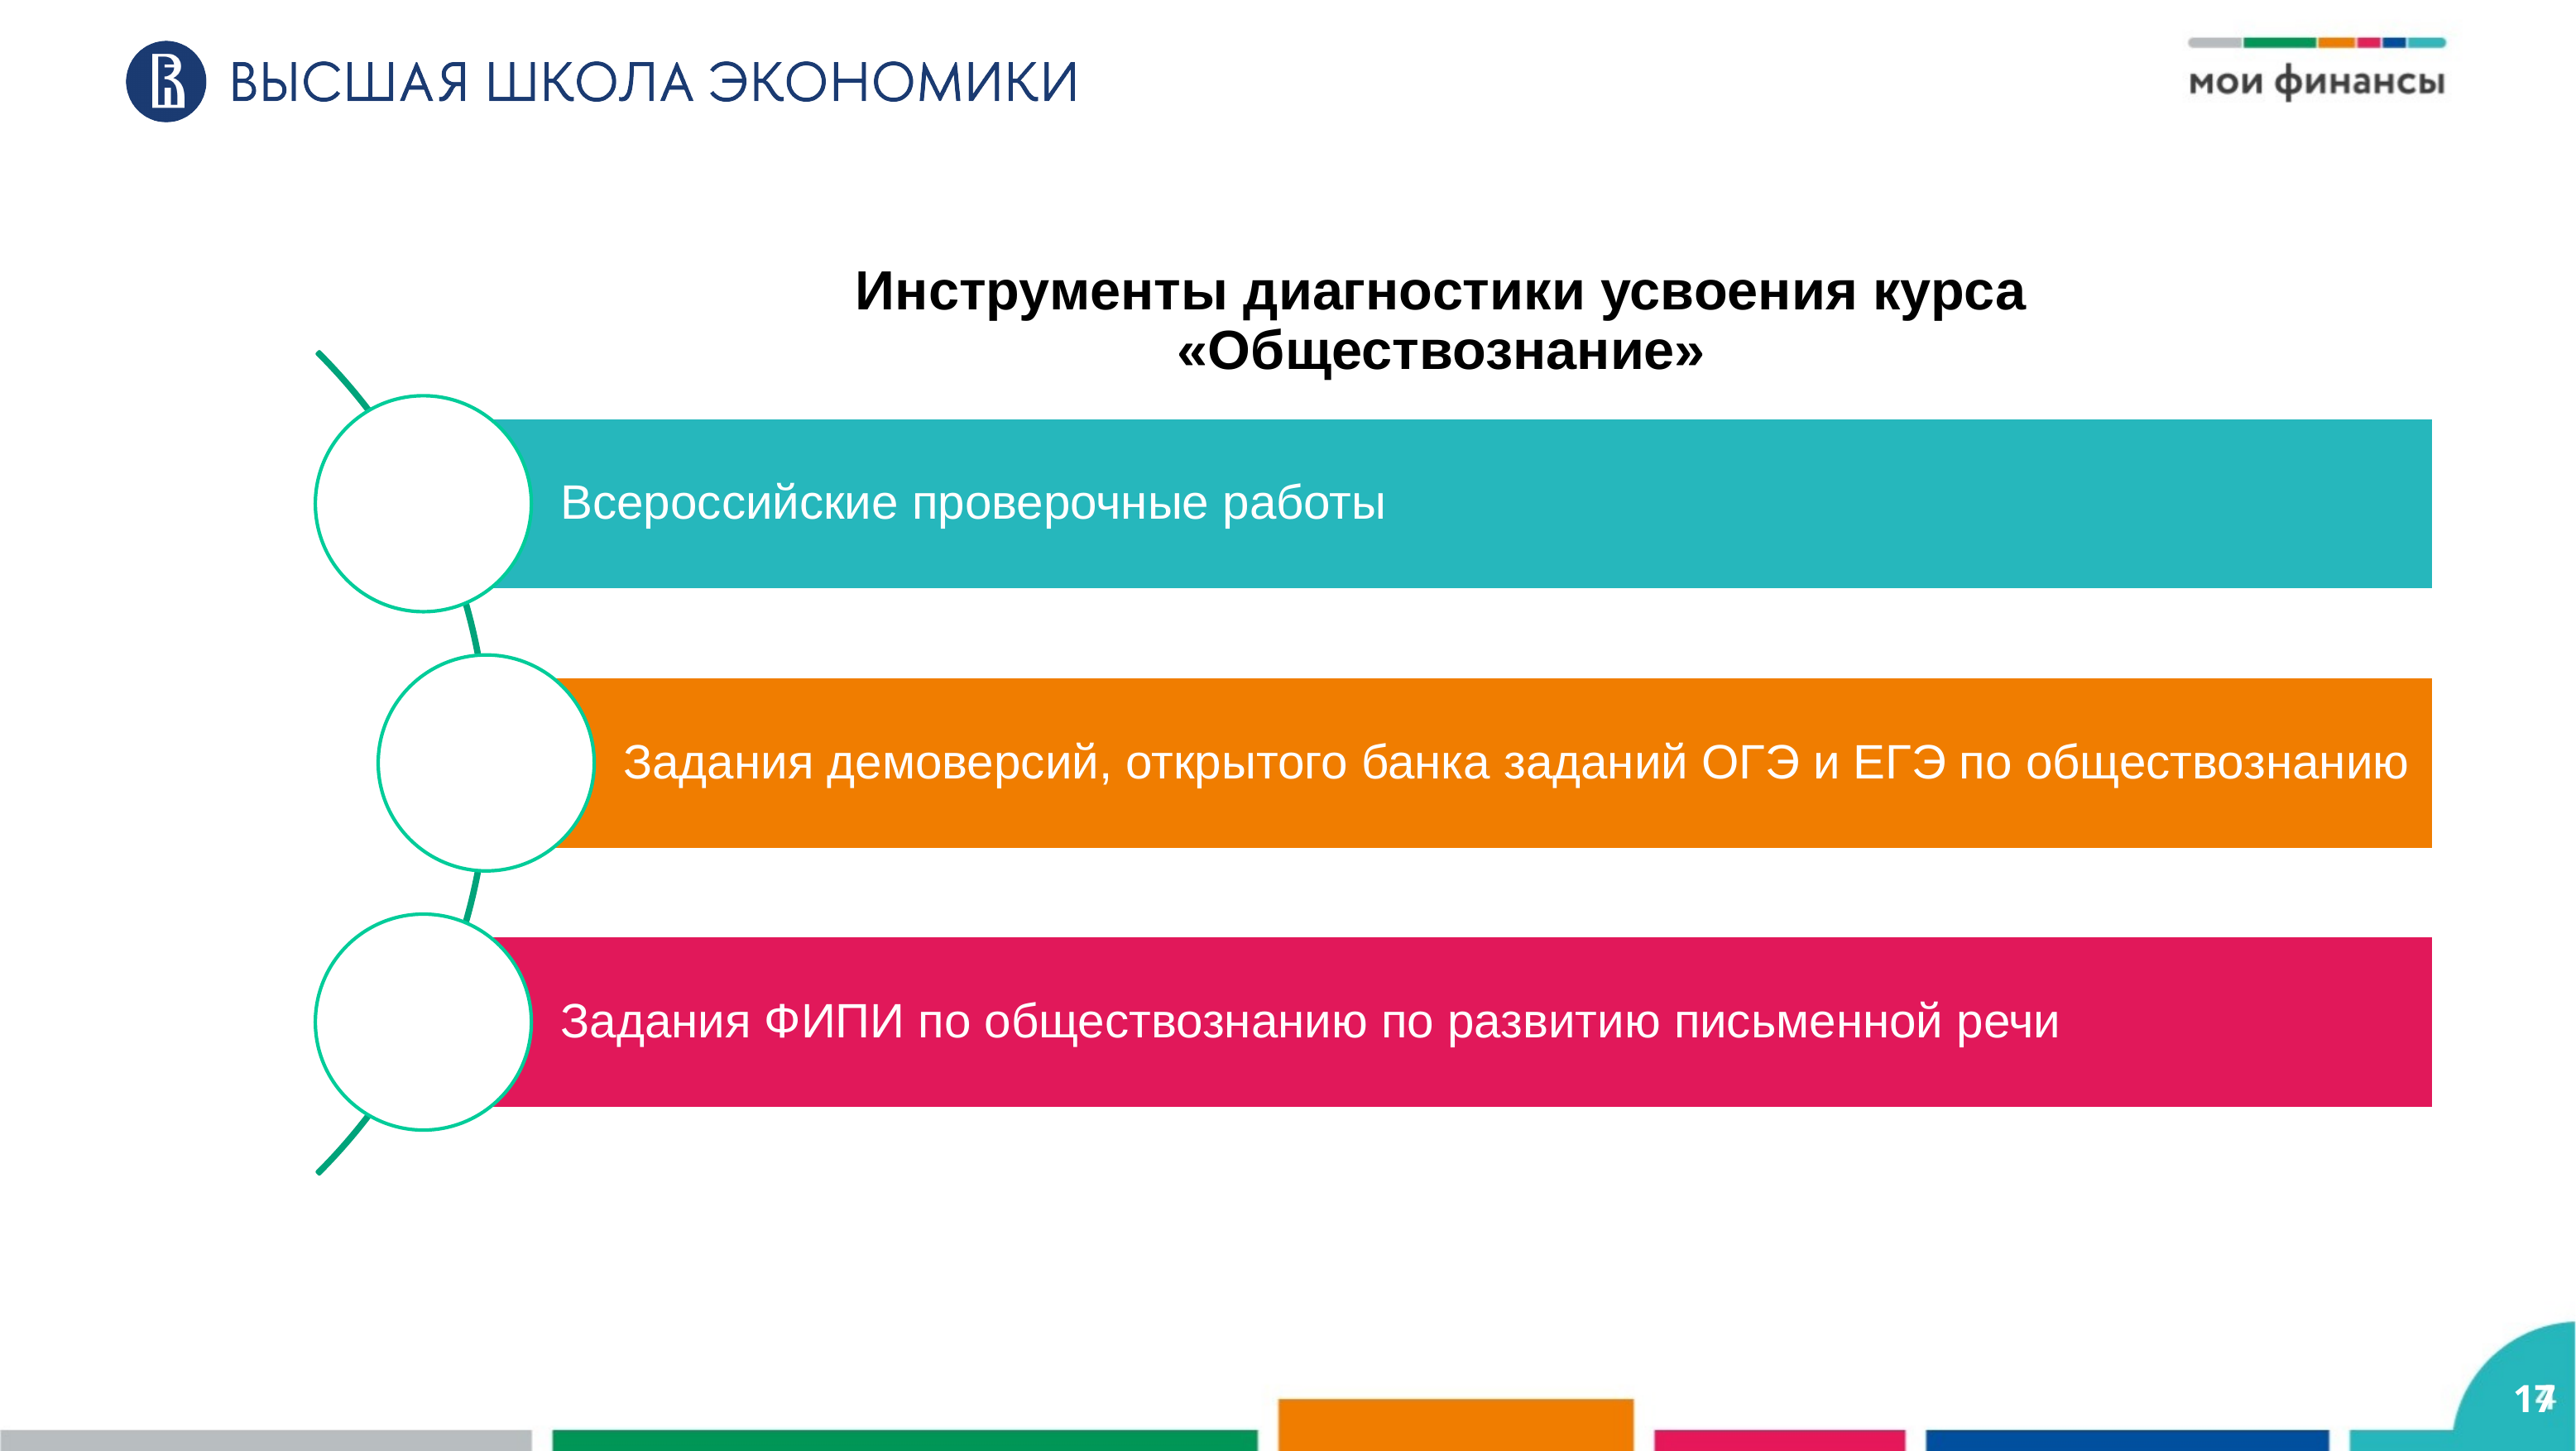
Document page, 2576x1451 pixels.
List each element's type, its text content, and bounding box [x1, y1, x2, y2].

picture [0, 0, 2576, 1451]
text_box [303, 330, 2446, 1195]
text_box Инструменты диагностики усвоения курса «Обществознание» [798, 256, 2085, 328]
slide_number 17 [2470, 1365, 2576, 1430]
